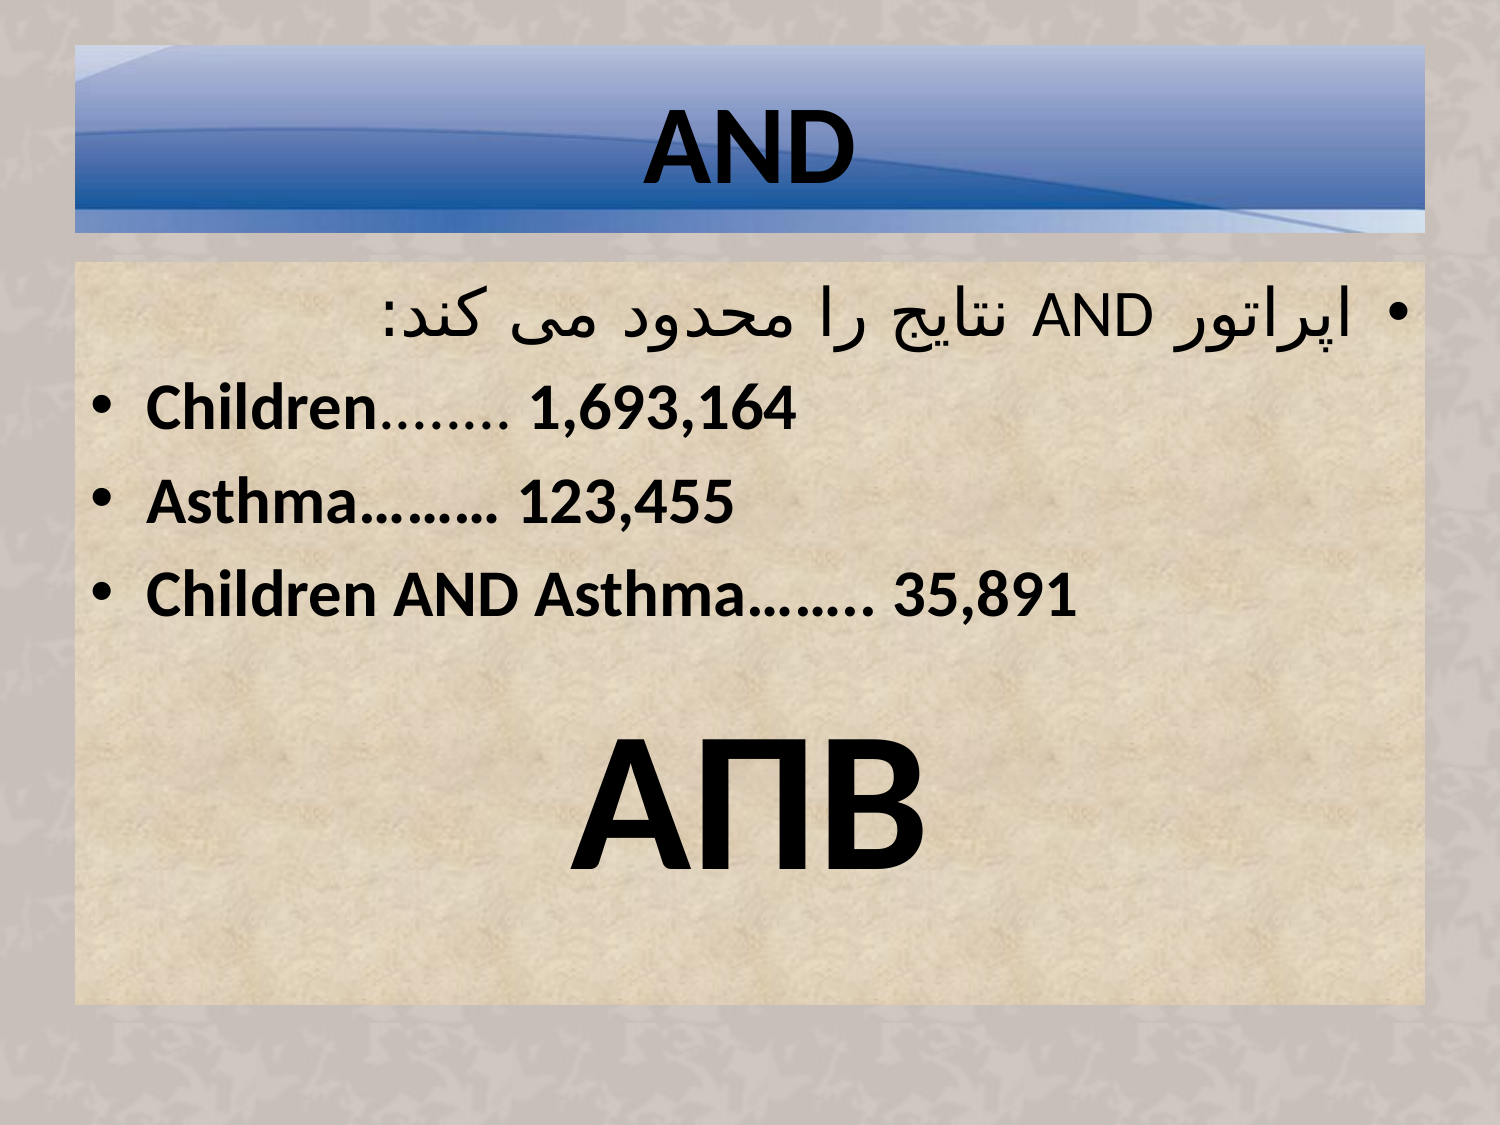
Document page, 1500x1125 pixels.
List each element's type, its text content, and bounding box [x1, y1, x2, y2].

title AND [75, 45, 1425, 233]
list اپراتور AND نتایج را محدود می کند: Children........ 1,693,164 Asthma……… 123,455 Children AND Asthma…….. 35,891 AПB [75, 262, 1425, 1005]
